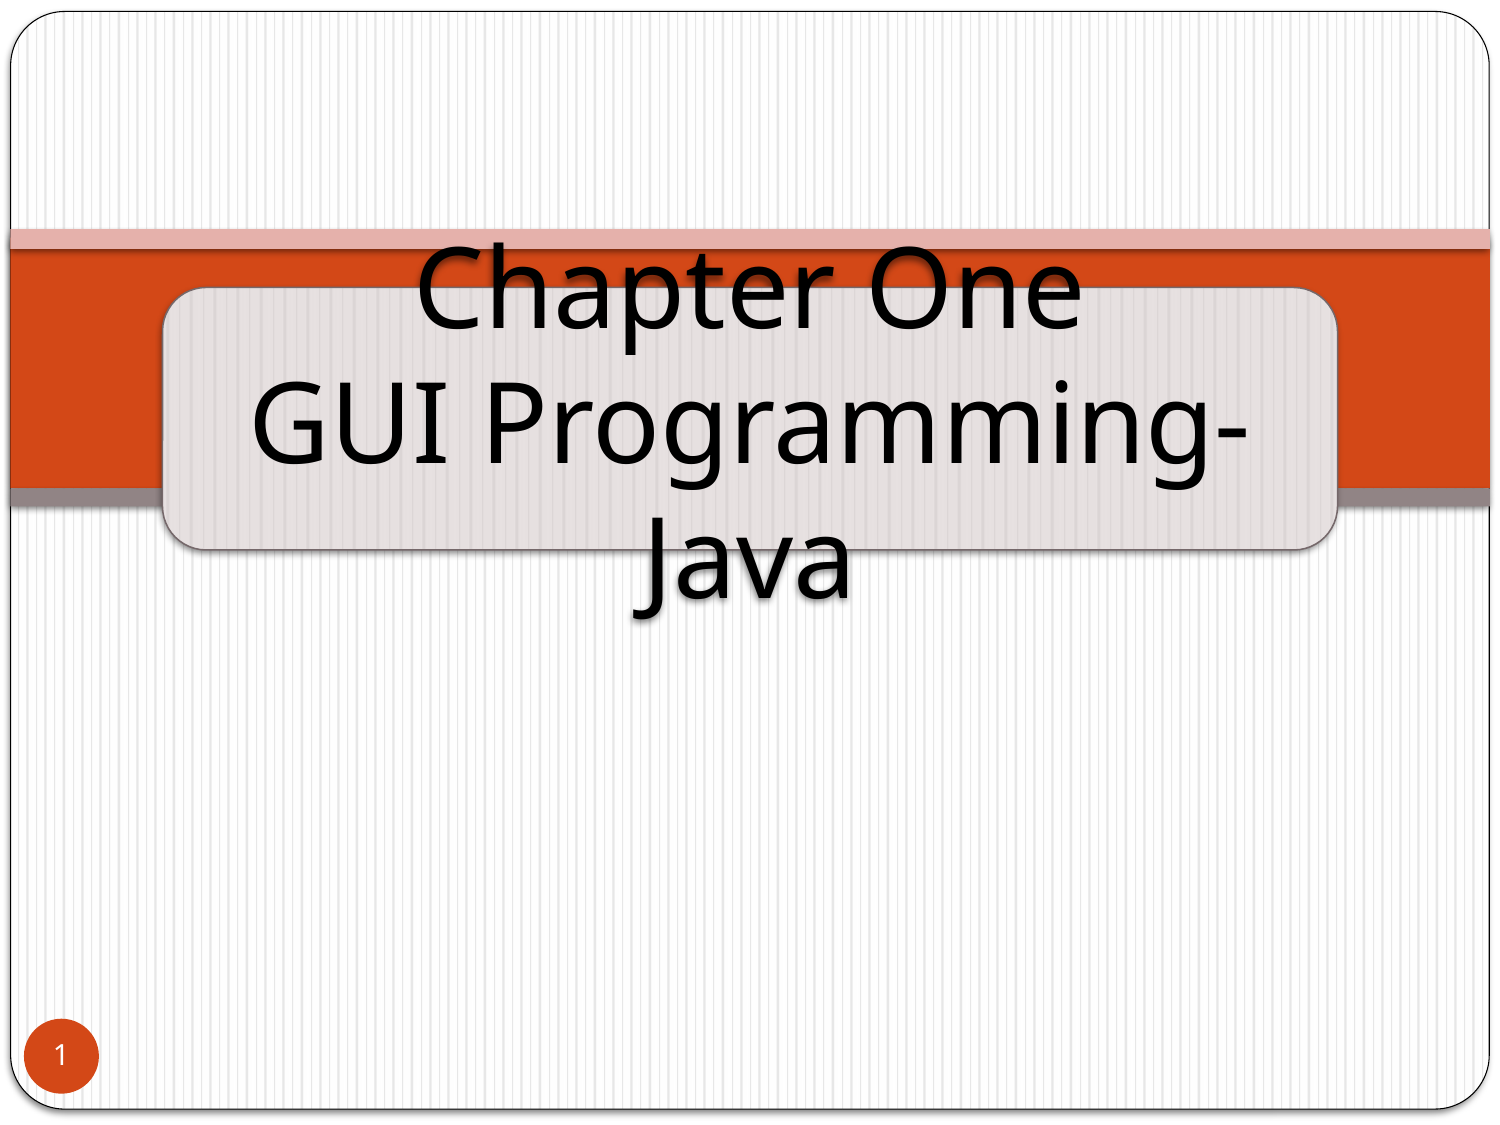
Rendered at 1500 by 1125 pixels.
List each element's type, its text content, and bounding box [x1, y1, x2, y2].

text_box Chapter One GUI Programming- Java [161, 286, 1339, 551]
slide_number 1 [23, 1018, 99, 1094]
